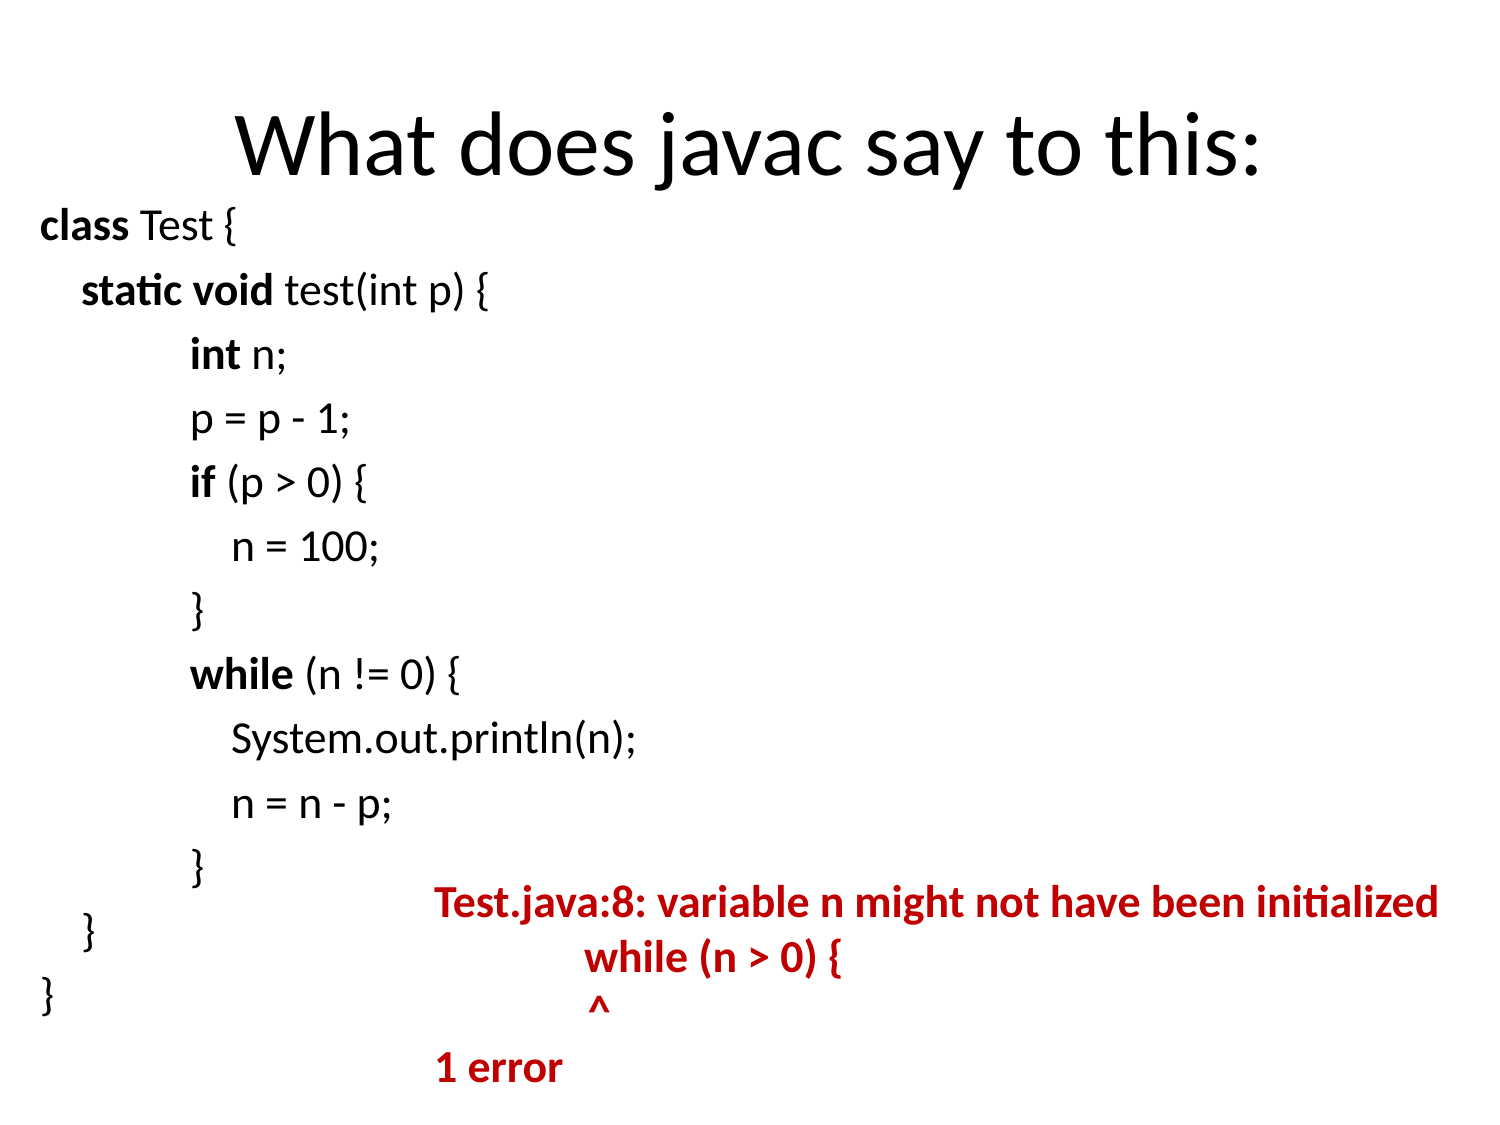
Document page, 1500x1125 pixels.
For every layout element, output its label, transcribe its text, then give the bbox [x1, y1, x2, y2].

title What does javac say to this: [75, 45, 1425, 233]
list class Test { static void test(int p) { int n; p = p - 1; if (p > 0) { n = 100; } while (n != 0) { System.out.println(n); n = n - p; } } } [24, 187, 1375, 1050]
text_box Test.java:8: variable n might not have been initialized while (n > 0) { ^ 1 error [419, 864, 1455, 1100]
